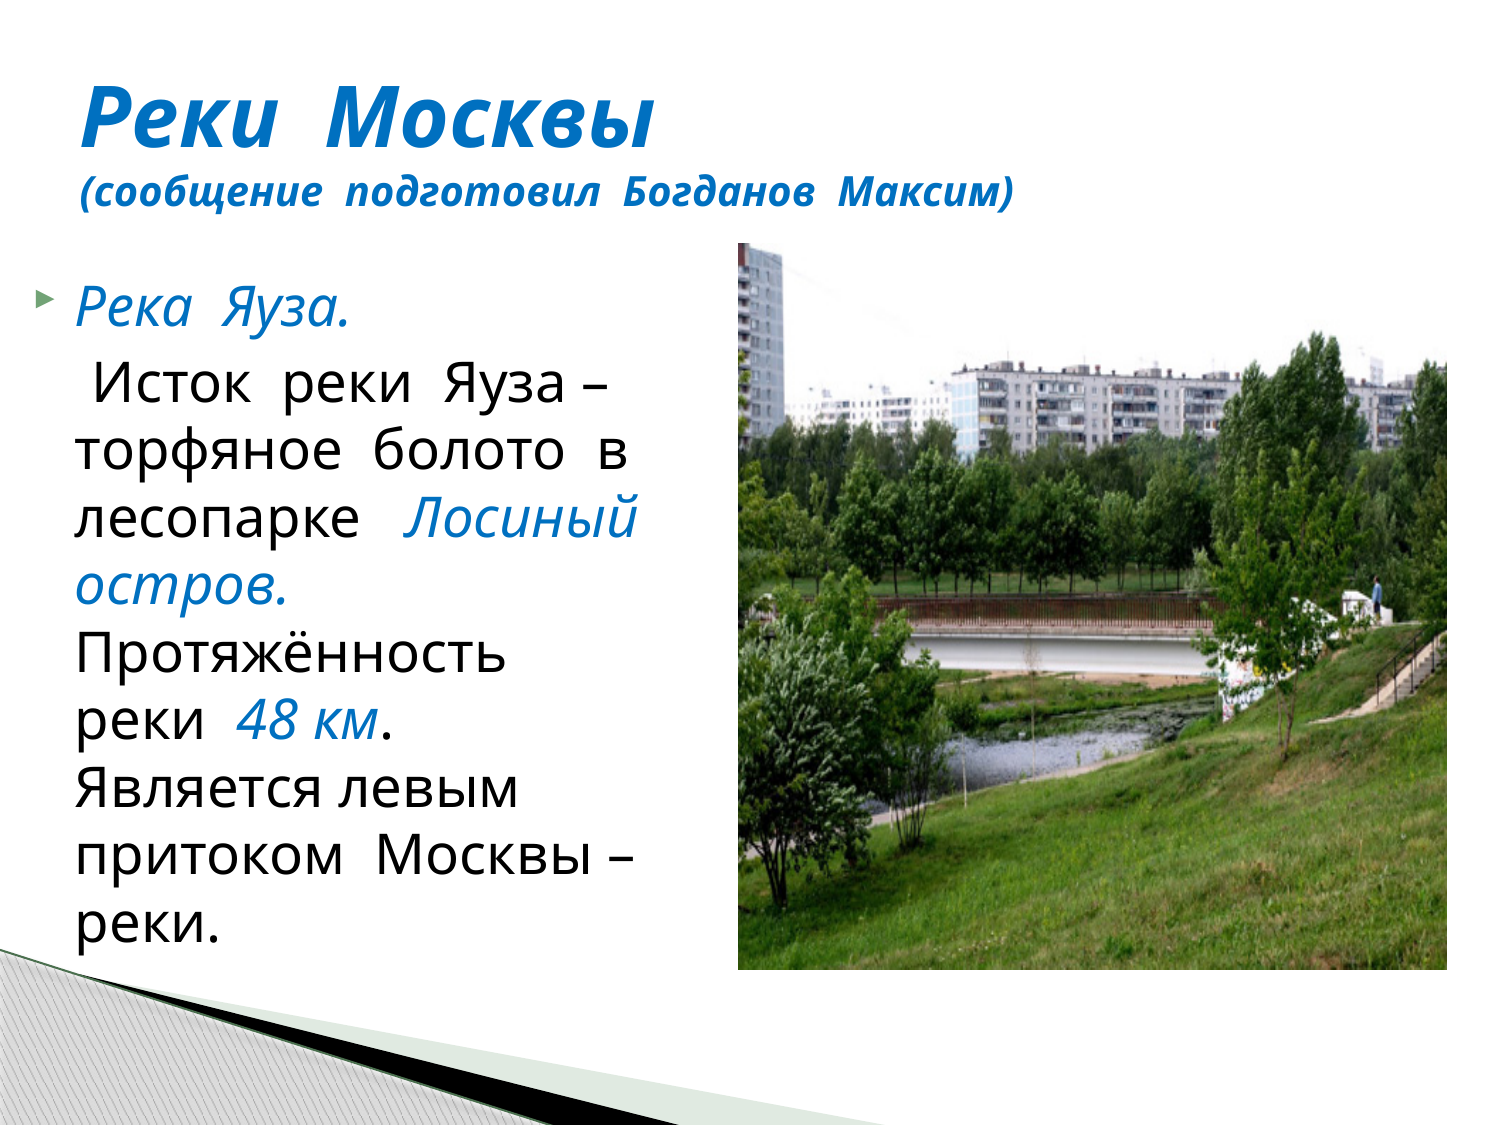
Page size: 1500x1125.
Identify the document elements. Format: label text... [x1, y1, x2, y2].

title Реки Москвы (сообщение подготовил Богданов Максим) [64, 45, 1350, 233]
picture [737, 243, 1448, 970]
list Река Яуза. Исток реки Яуза – торфяное болото в лесопарке Лосиный остров. Протяжённость реки 48 км. Является левым притоком Москвы – реки. [0, 262, 663, 1005]
